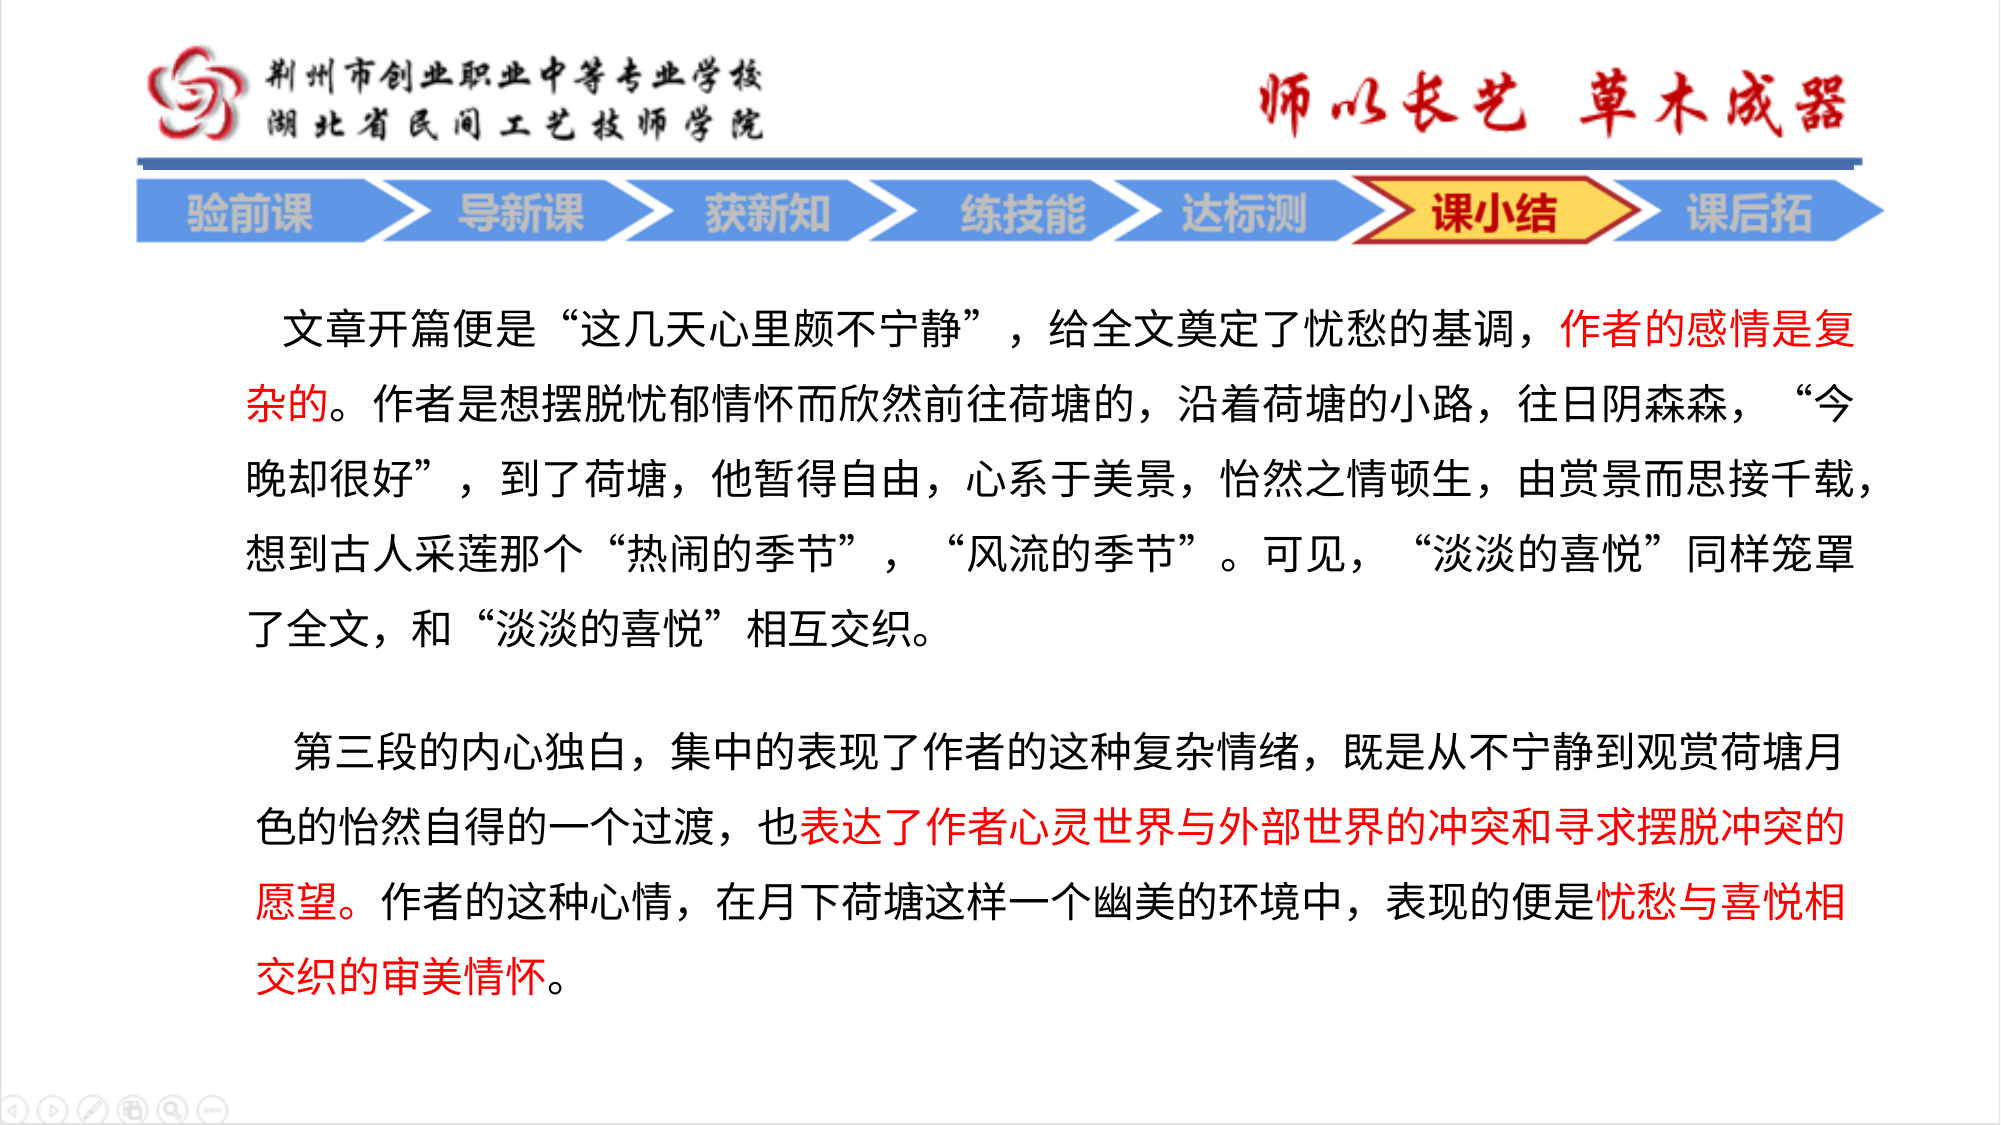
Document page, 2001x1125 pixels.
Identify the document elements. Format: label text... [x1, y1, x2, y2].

text_box 文章开篇便是“这几天心里颇不宁静”，给全文奠定了忧愁的基调，作者的感情是复杂的。作者是想摆脱忧郁情怀而欣然前往荷塘的，沿着荷塘的小路，往日阴森森，“今晚却很好”，到了荷塘，他暂得自由，心系于美景，怡然之情顿生，由赏景而思接千载，想到古人采莲那个“热闹的季节”，“风流的季节”。可见，“淡淡的喜悦”同样笼罩了全文，和“淡淡的喜悦”相互交织。 [233, 272, 1868, 659]
text_box 第三段的内心独白，集中的表现了作者的这种复杂情绪，既是从不宁静到观赏荷塘月色的怡然自得的一个过渡，也表达了作者心灵世界与外部世界的冲突和寻求摆脱冲突的愿望。作者的这种心情，在月下荷塘这样一个幽美的环境中，表现的便是忧愁与喜悦相交织的审美情怀。 [240, 693, 1861, 1009]
picture [0, 0, 2001, 1125]
text_box [91, 235, 1817, 454]
